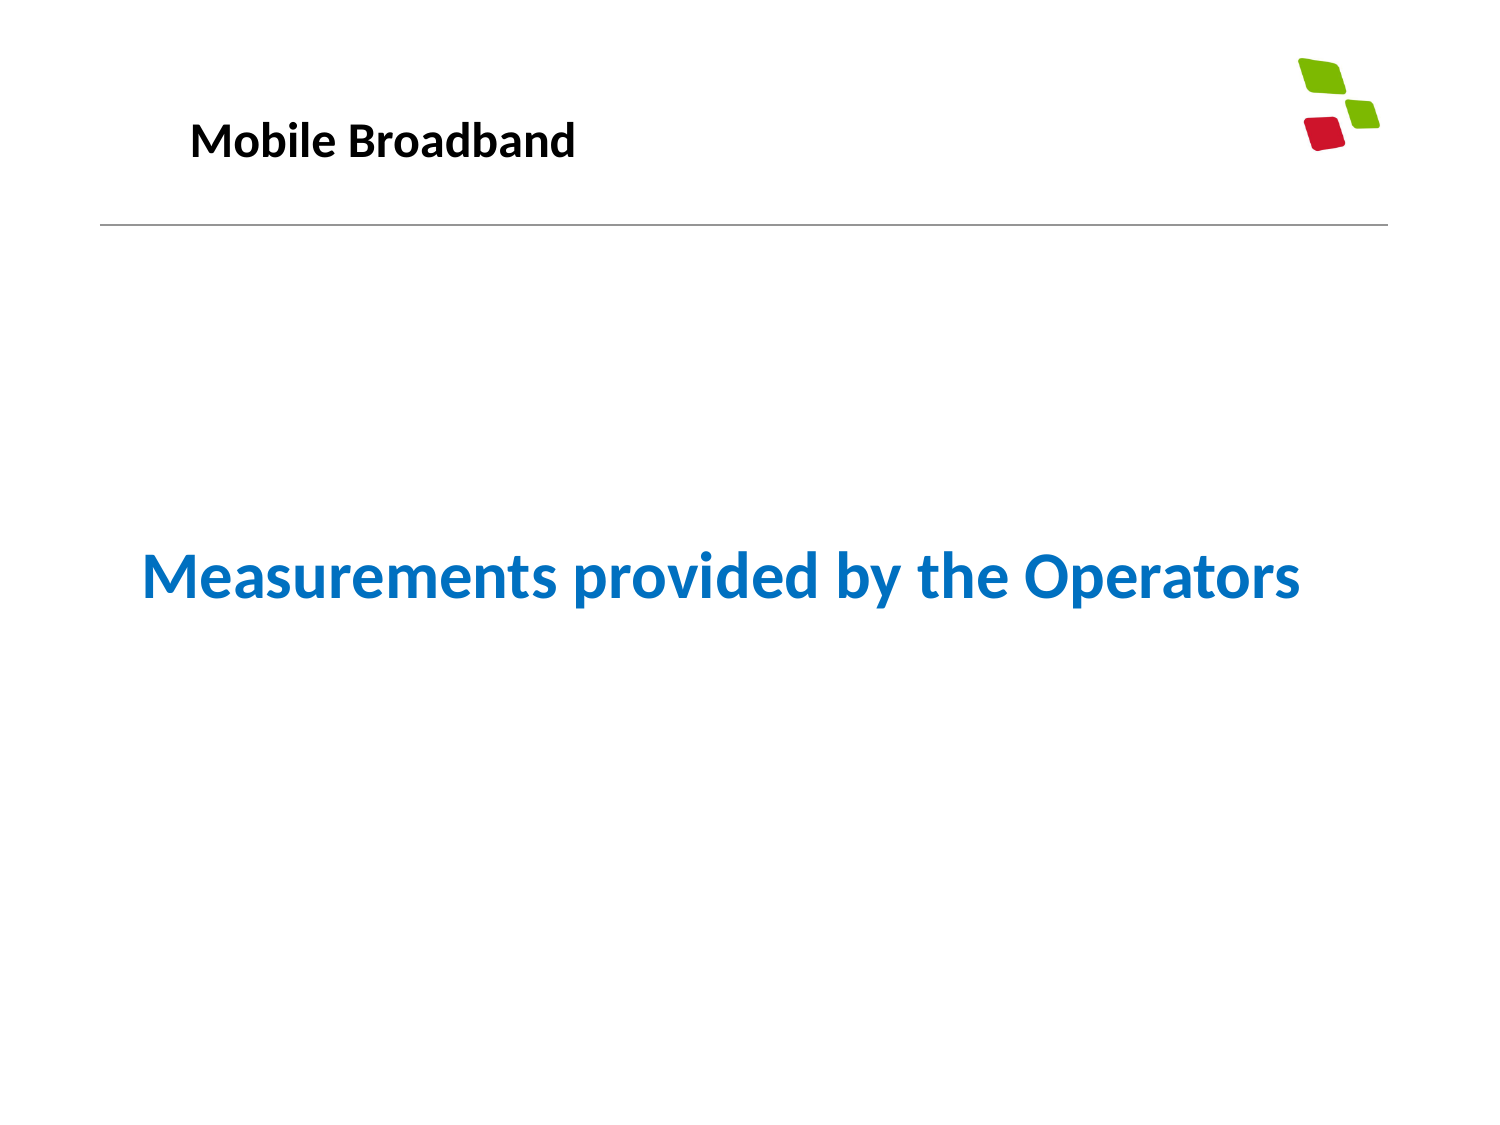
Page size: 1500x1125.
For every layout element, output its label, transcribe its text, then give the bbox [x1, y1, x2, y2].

text_box Mobile Broadband [174, 99, 1313, 161]
text_box Measurements provided by the Operators [126, 444, 1318, 619]
picture [1296, 54, 1381, 153]
